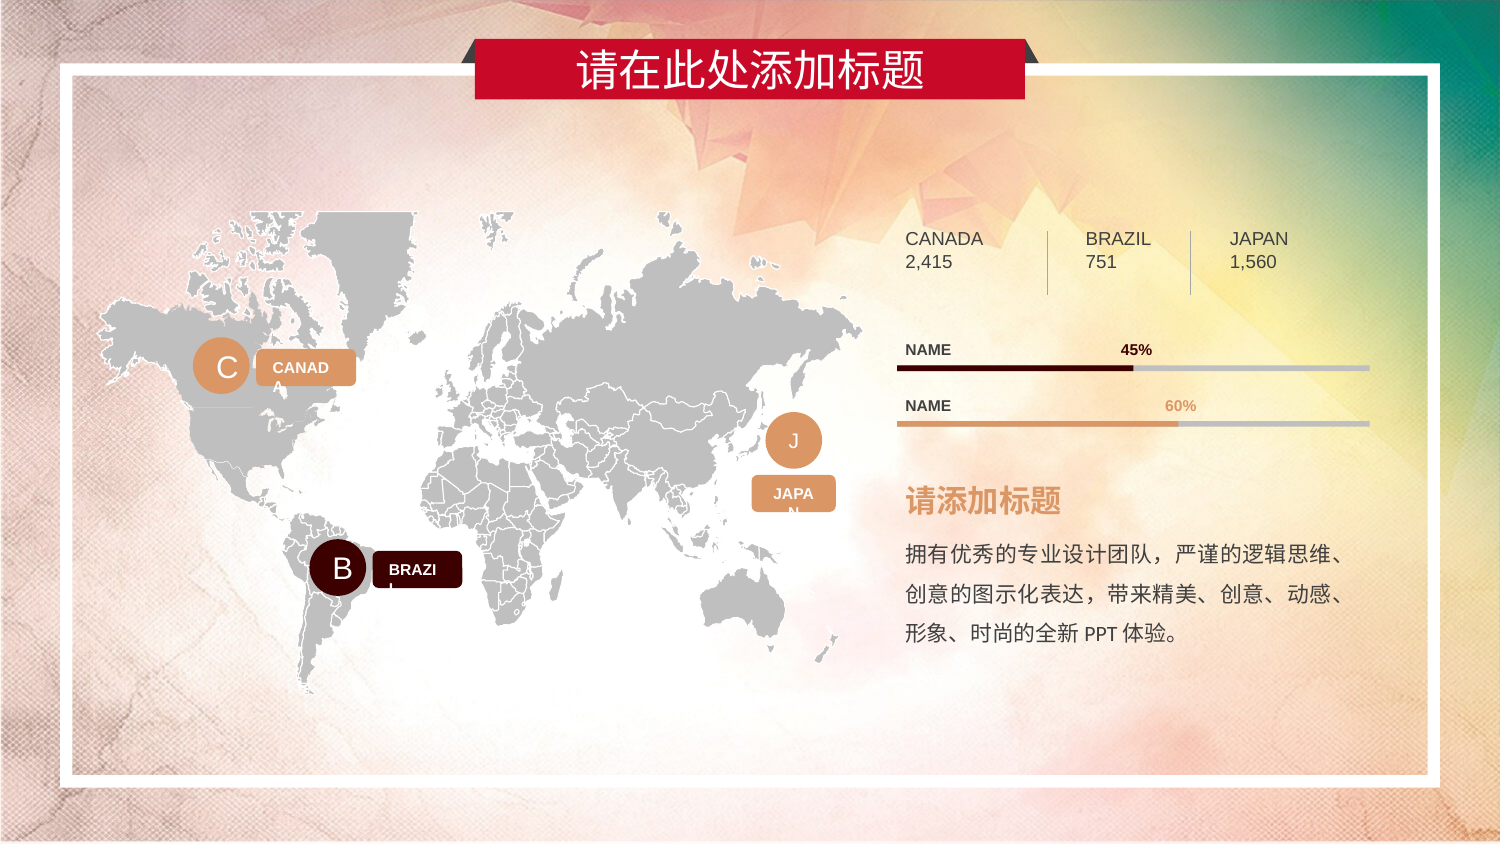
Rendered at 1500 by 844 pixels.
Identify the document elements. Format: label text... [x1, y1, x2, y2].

text_box [896, 364, 1134, 372]
text_box 请在此处添加标题 [474, 38, 1025, 100]
text_box JAPAN 1,560 [1214, 219, 1304, 280]
text_box 60% [1150, 388, 1212, 422]
picture [0, 0, 1500, 844]
text_box [1179, 420, 1371, 428]
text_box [96, 211, 865, 696]
text_box [1026, 38, 1041, 65]
text_box NAME [890, 332, 967, 367]
text_box NAME [890, 388, 967, 422]
text_box BRAZIL 751 [1070, 219, 1167, 280]
text_box 45% [1105, 332, 1167, 367]
text_box 请添加标题 [890, 474, 1077, 527]
text_box [1134, 364, 1371, 372]
text_box [59, 62, 1441, 789]
text_box 拥有优秀的专业设计团队，严谨的逻辑思维、创意的图示化表达，带来精美、创意、动感、形象、时尚的全新PPT体验。 [890, 520, 1370, 654]
text_box [459, 38, 474, 65]
text_box [896, 420, 1179, 428]
text_box CANADA 2,415 [890, 219, 999, 280]
